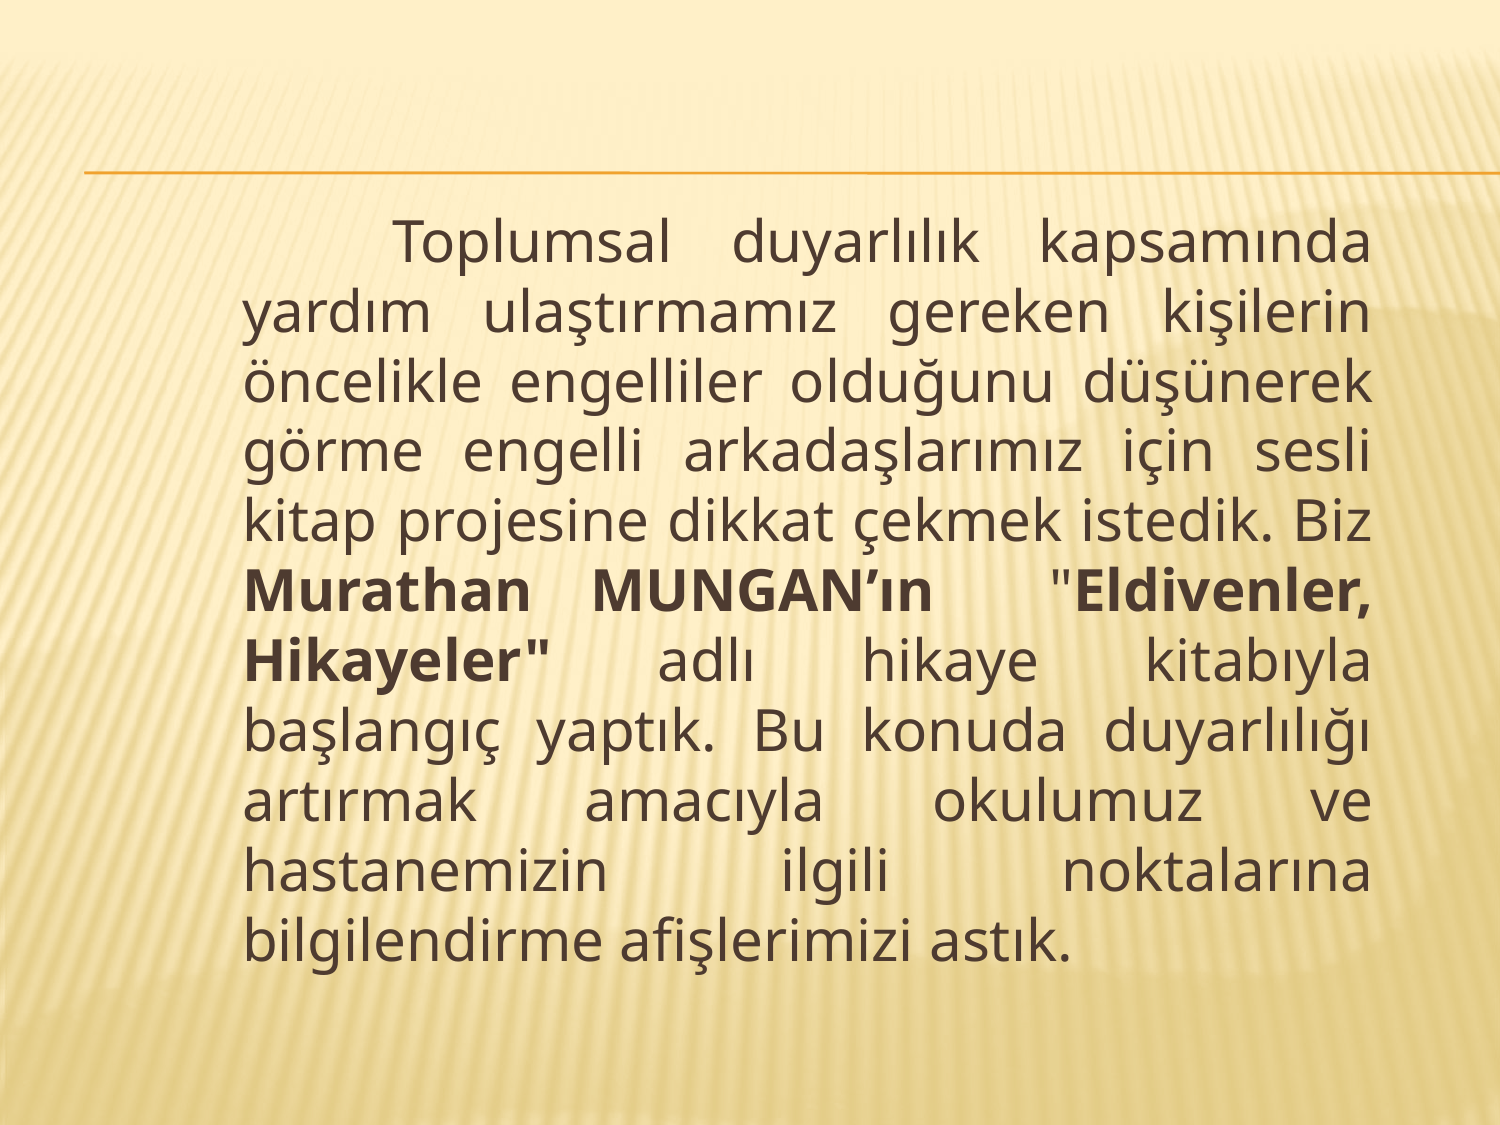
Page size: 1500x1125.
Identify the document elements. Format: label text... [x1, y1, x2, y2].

list Toplumsal duyarlılık kapsamında yardım ulaştırmamız gereken kişilerin öncelikle engelliler olduğunu düşünerek görme engelli arkadaşlarımız için sesli kitap projesine dikkat çekmek istedik. Biz Murathan MUNGAN’ın "Eldivenler, Hikayeler" adlı hikaye kitabıyla başlangıç yaptık. Bu konuda duyarlılığı artırmak amacıyla okulumuz ve hastanemizin ilgili noktalarına bilgilendirme afişlerimizi astık. [171, 196, 1388, 1000]
